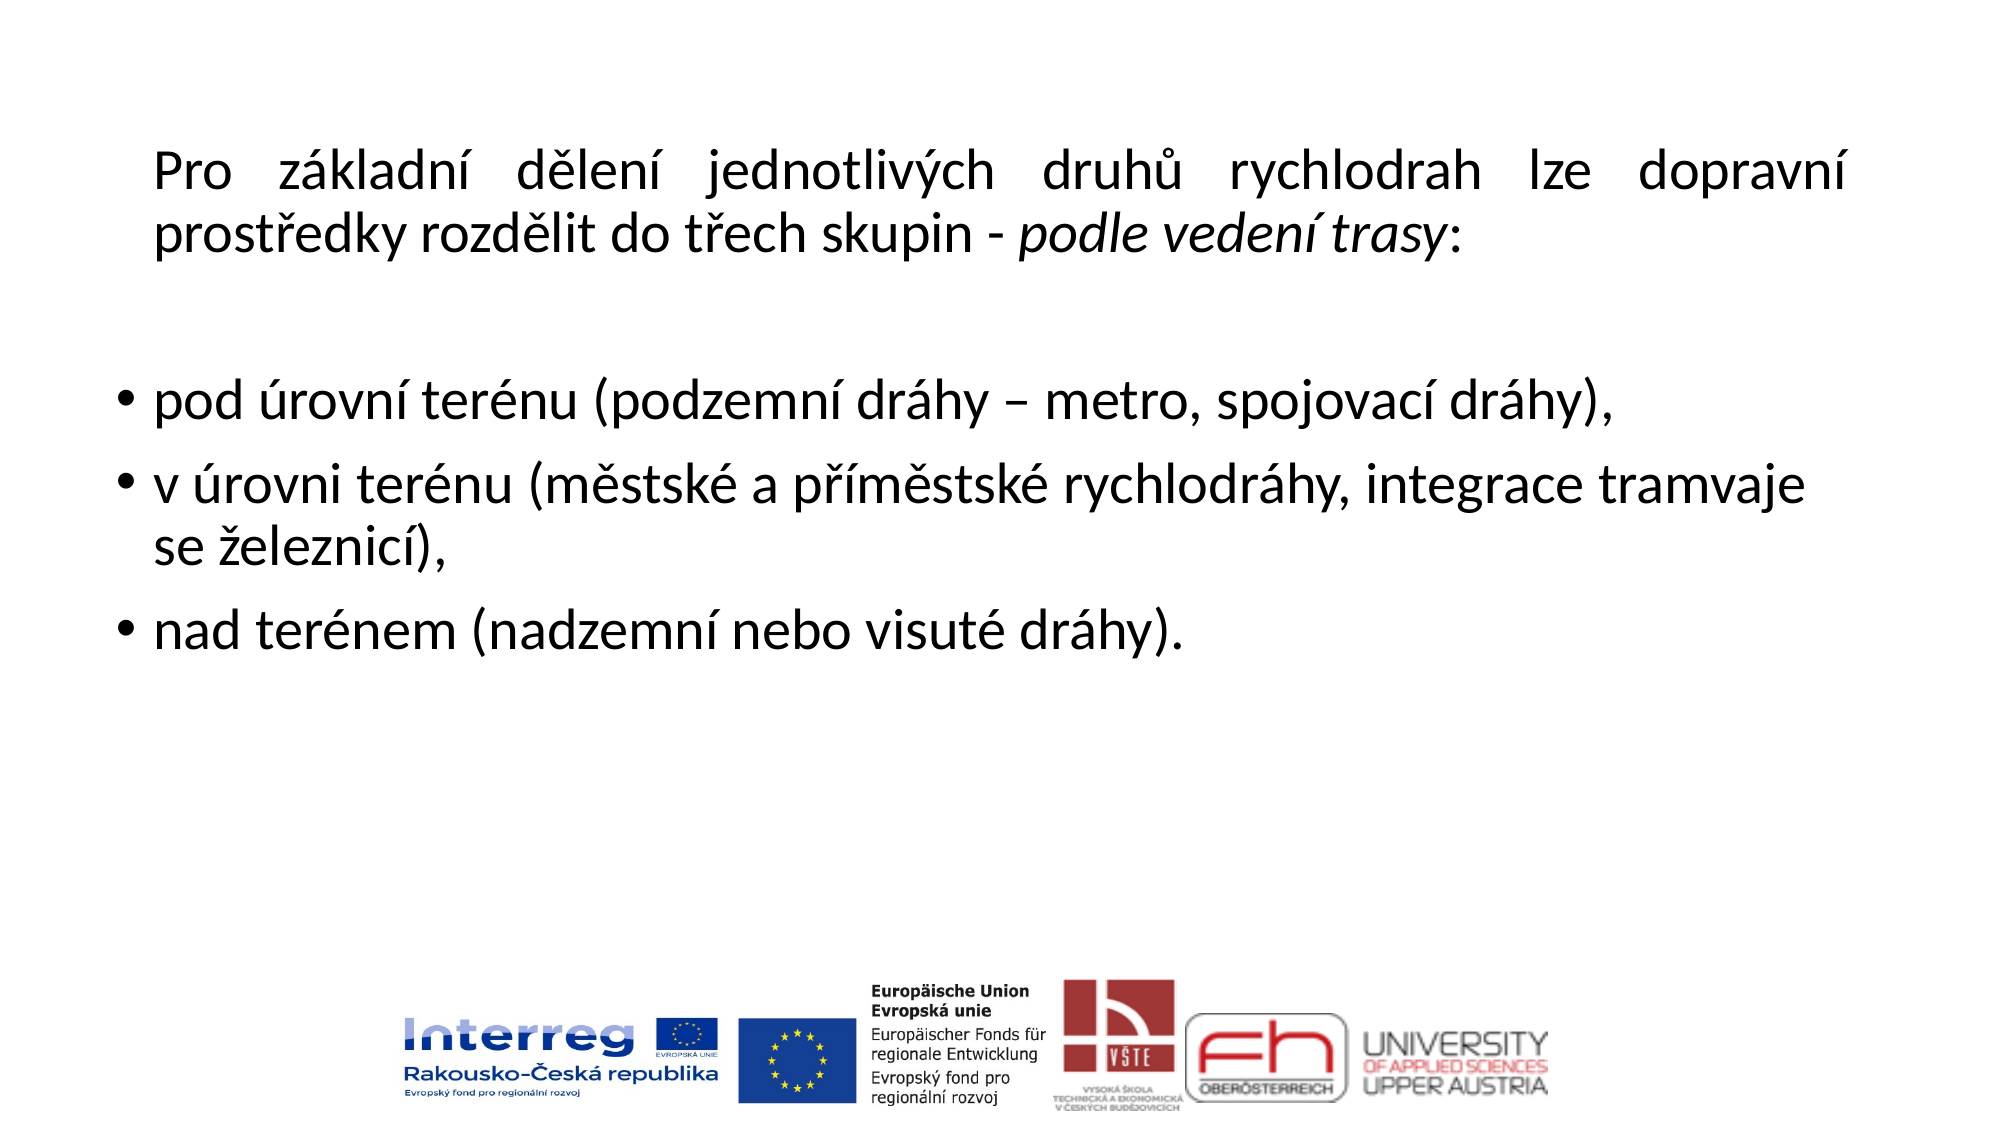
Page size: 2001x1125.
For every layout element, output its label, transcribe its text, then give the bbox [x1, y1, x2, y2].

list Pro základní dělení jednotlivých druhů rychlodrah lze dopravní prostředky rozdělit do třech skupin - podle vedení trasy: pod úrovní terénu (podzemní dráhy – metro, spojovací dráhy), v úrovni terénu (městské a příměstské rychlodráhy, integrace tramvaje se železnicí), nad terénem (nadzemní nebo visuté dráhy). [100, 131, 1863, 1014]
picture [1185, 1013, 1548, 1103]
picture [374, 984, 1046, 1125]
picture [1053, 979, 1184, 1111]
